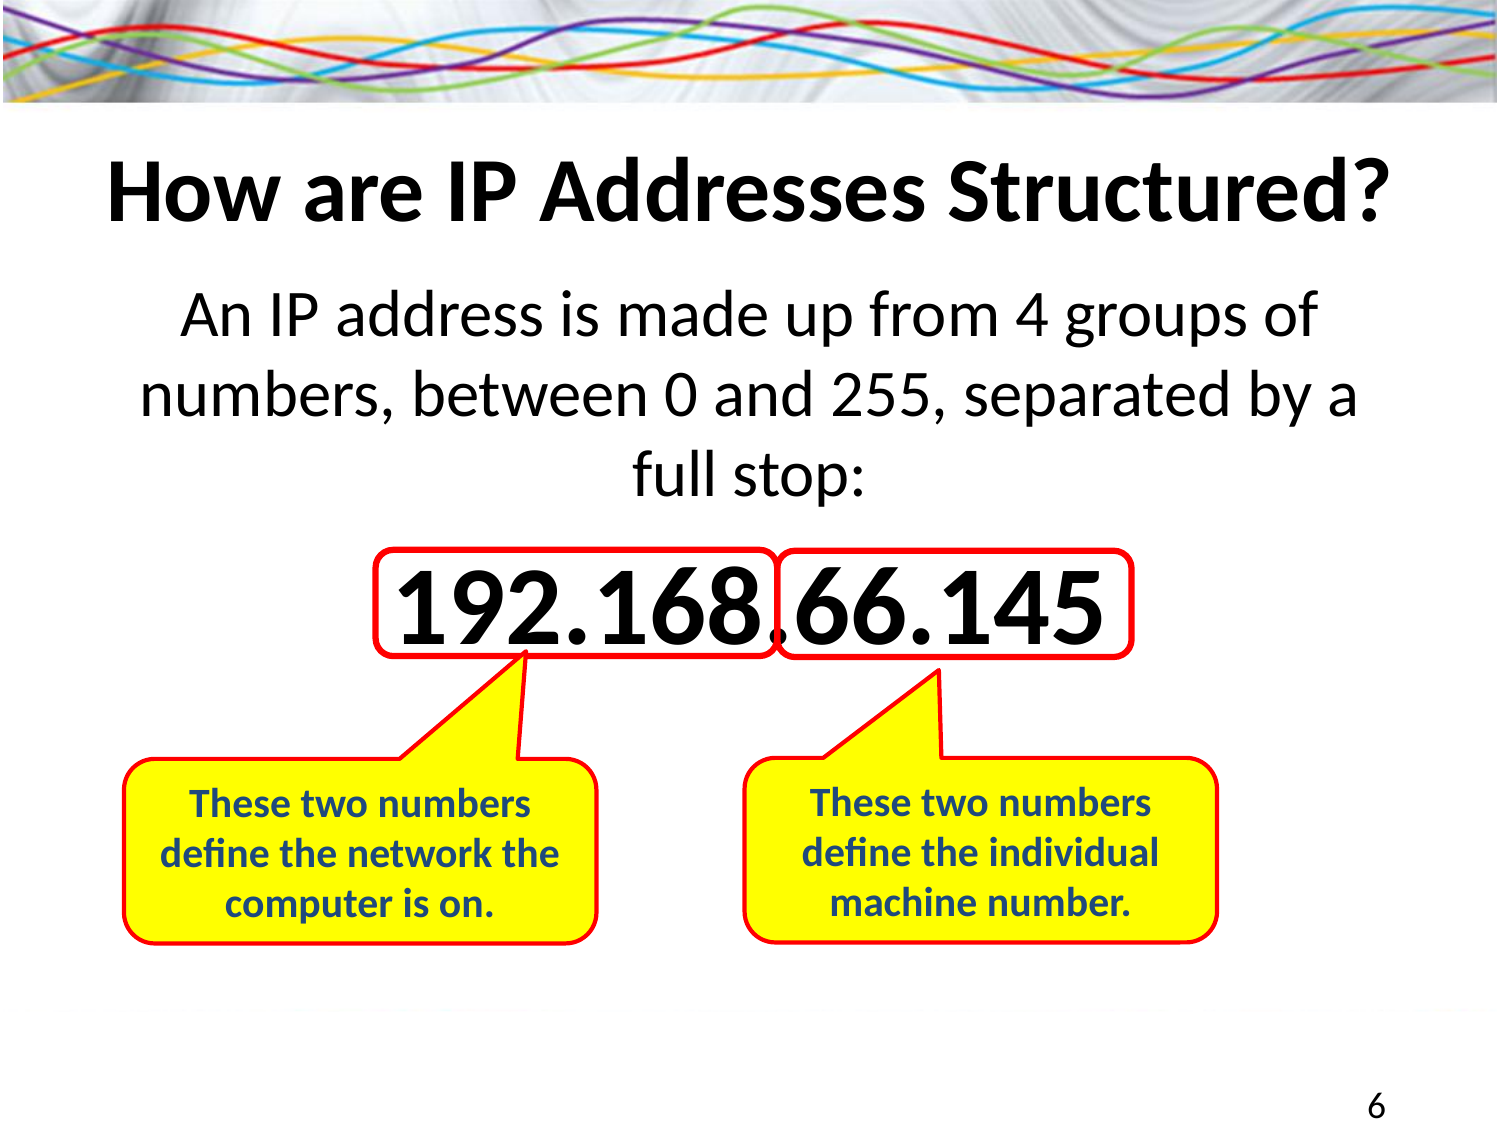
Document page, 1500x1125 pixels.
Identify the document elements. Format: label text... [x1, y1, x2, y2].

text_box [373, 547, 777, 659]
text_box [775, 548, 1134, 660]
title How are IP Addresses Structured? [75, 113, 1425, 256]
text_box These two numbers define the network the computer is on. [121, 649, 599, 946]
text_box These two numbers define the individual machine number. [742, 668, 1220, 945]
list An IP address is made up from 4 groups of numbers, between 0 and 255, separated by a full stop: 192.168.66.145 [75, 262, 1425, 1005]
picture [3, 0, 1497, 1011]
slide_number 6 [1352, 1074, 1465, 1125]
